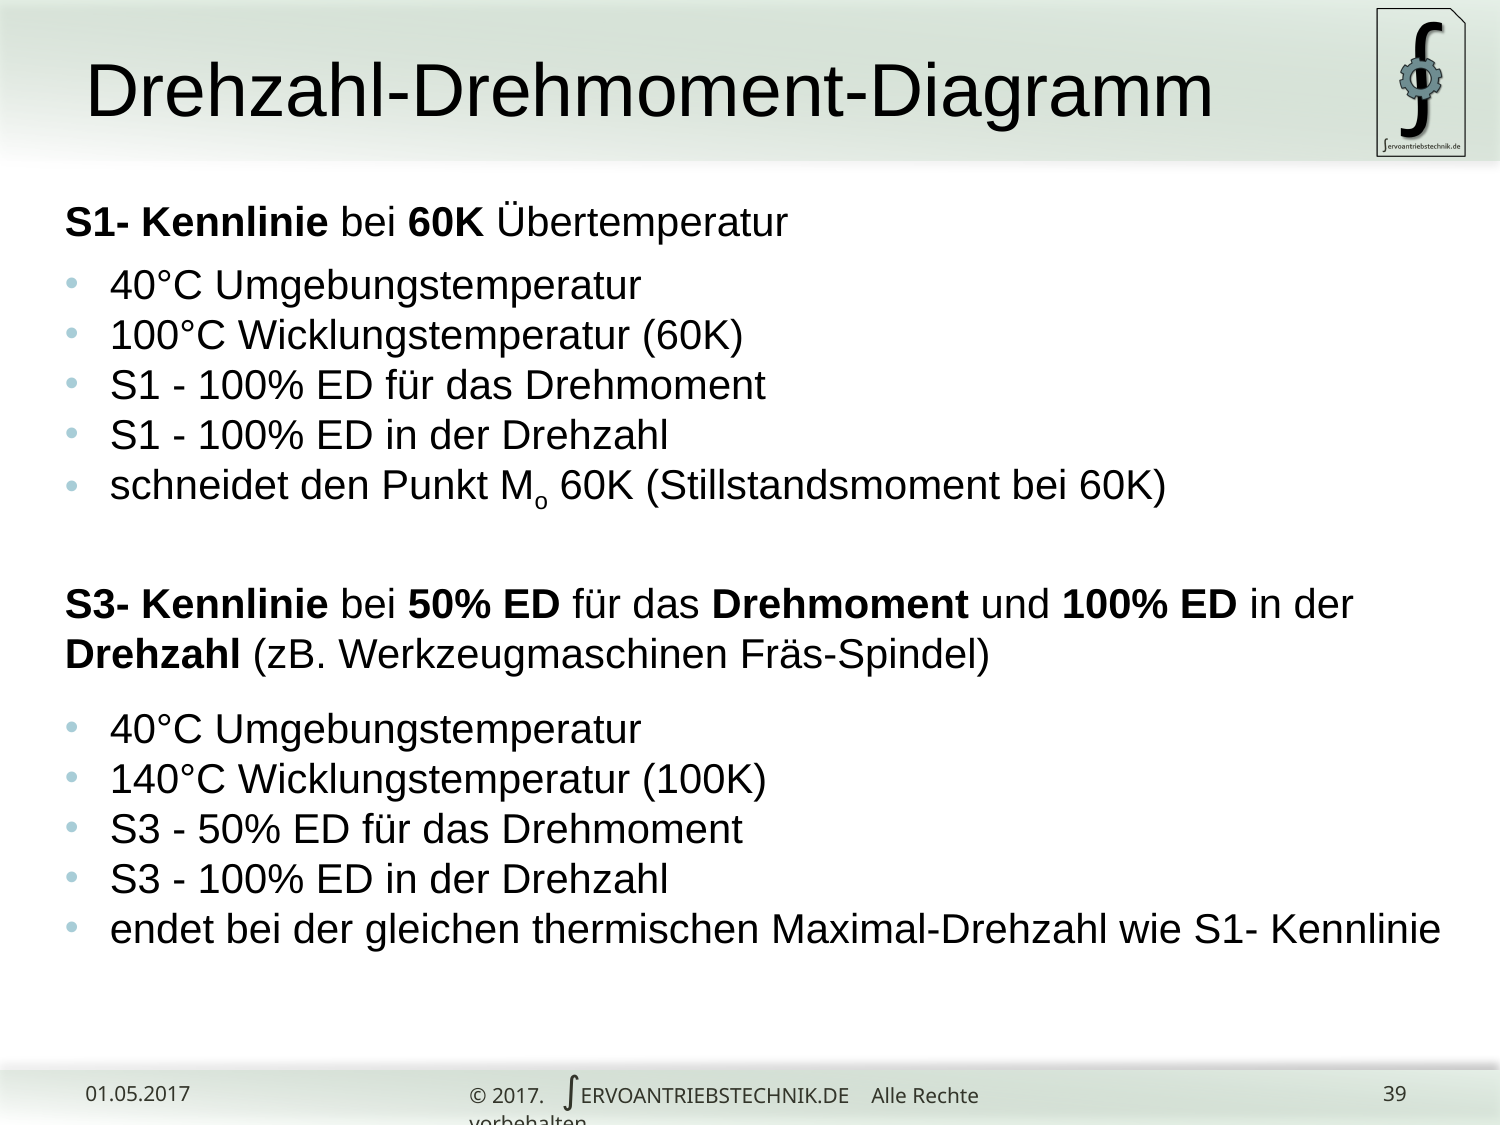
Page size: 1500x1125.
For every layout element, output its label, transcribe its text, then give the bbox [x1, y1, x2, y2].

footer © 2017. ∫ERVOANTRIEBSTECHNIK.DE Alle Rechte vorbehalten. [454, 1058, 1081, 1125]
picture [1376, 7, 1466, 157]
list S1- Kennlinie bei 60K Übertemperatur 40°C Umgebungstemperatur 100°C Wicklungstemperatur (60K) S1 - 100% ED für das Drehmoment S1 - 100% ED in der Drehzahl schneidet den Punkt Mo 60K (Stillstandsmoment bei 60K) S3- Kennlinie bei 50% ED für das Drehmoment und 100% ED in der Drehzahl (zB. Werkzeugmaschinen Fräs-Spindel) 40°C Umgebungstemperatur 140°C Wicklungstemperatur (100K) S3 - 50% ED für das Drehmoment S3 - 100% ED in der Drehzahl endet bei der gleichen thermischen Maximal-Drehzahl wie S1- Kennlinie [50, 187, 1463, 1075]
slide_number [70, 1073, 215, 1118]
slide_number 39 [1296, 1073, 1422, 1106]
title Drehzahl-Drehmoment-Diagramm [70, 11, 1422, 162]
